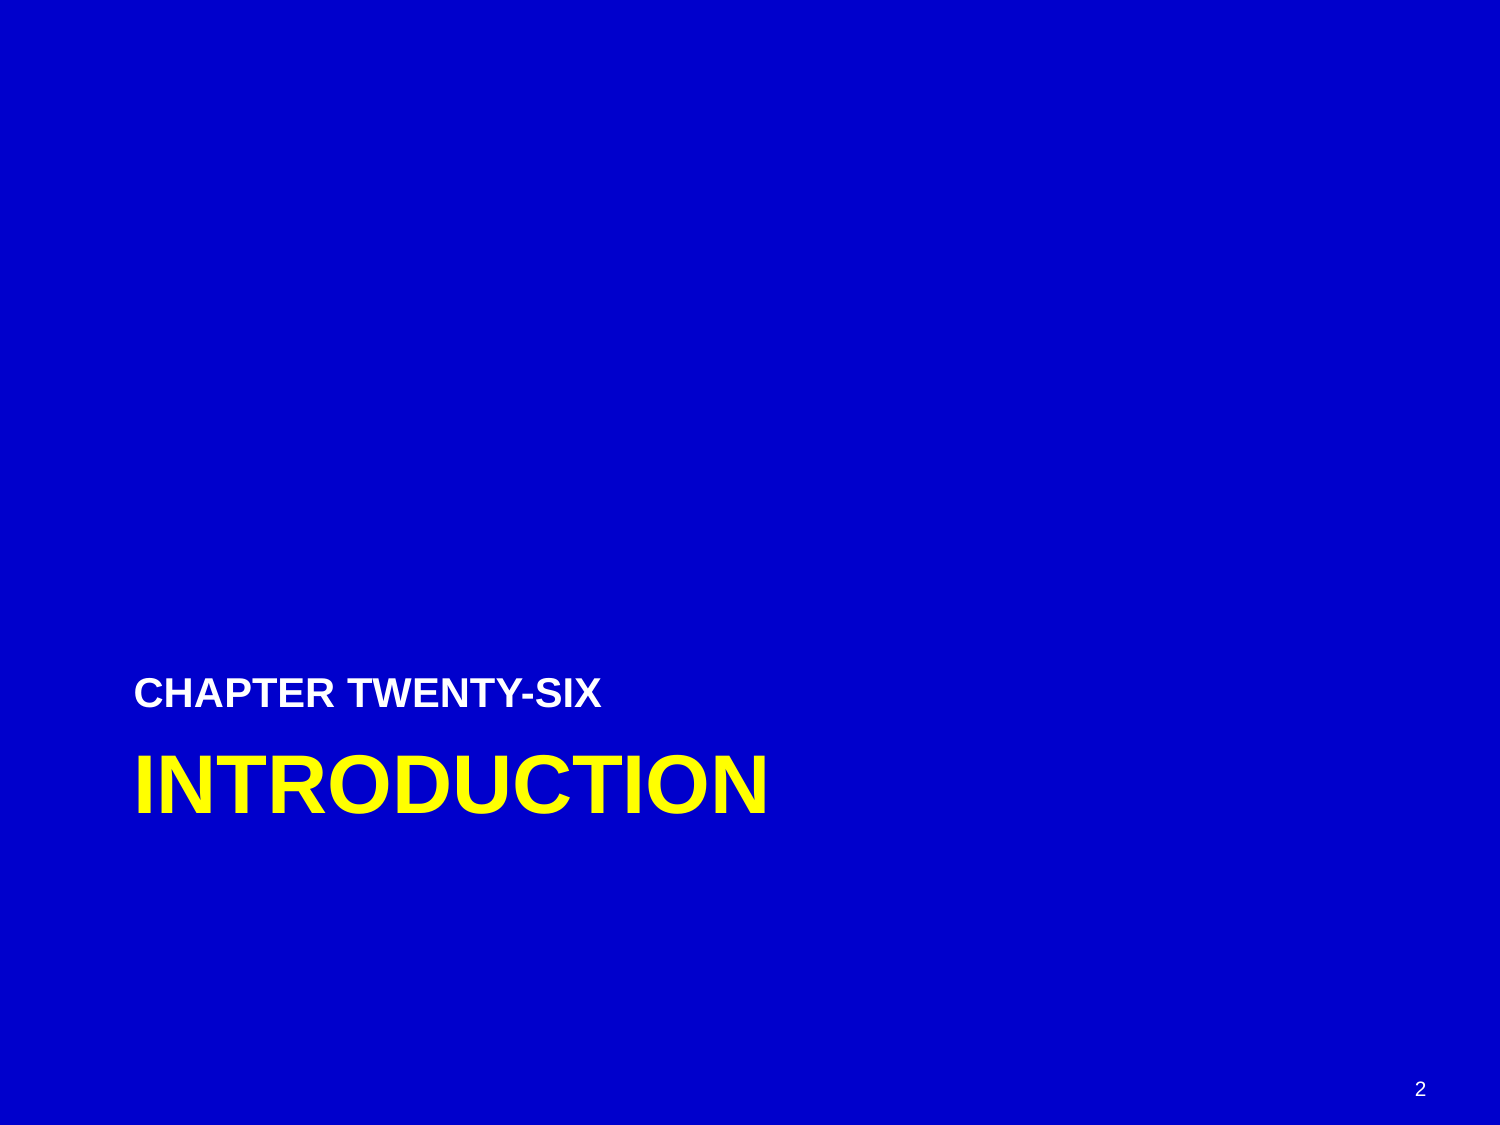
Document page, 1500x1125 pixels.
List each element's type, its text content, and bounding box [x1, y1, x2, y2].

list CHAPTER TWENTY-SIX [117, 476, 1394, 724]
title Introduction [118, 724, 1394, 947]
